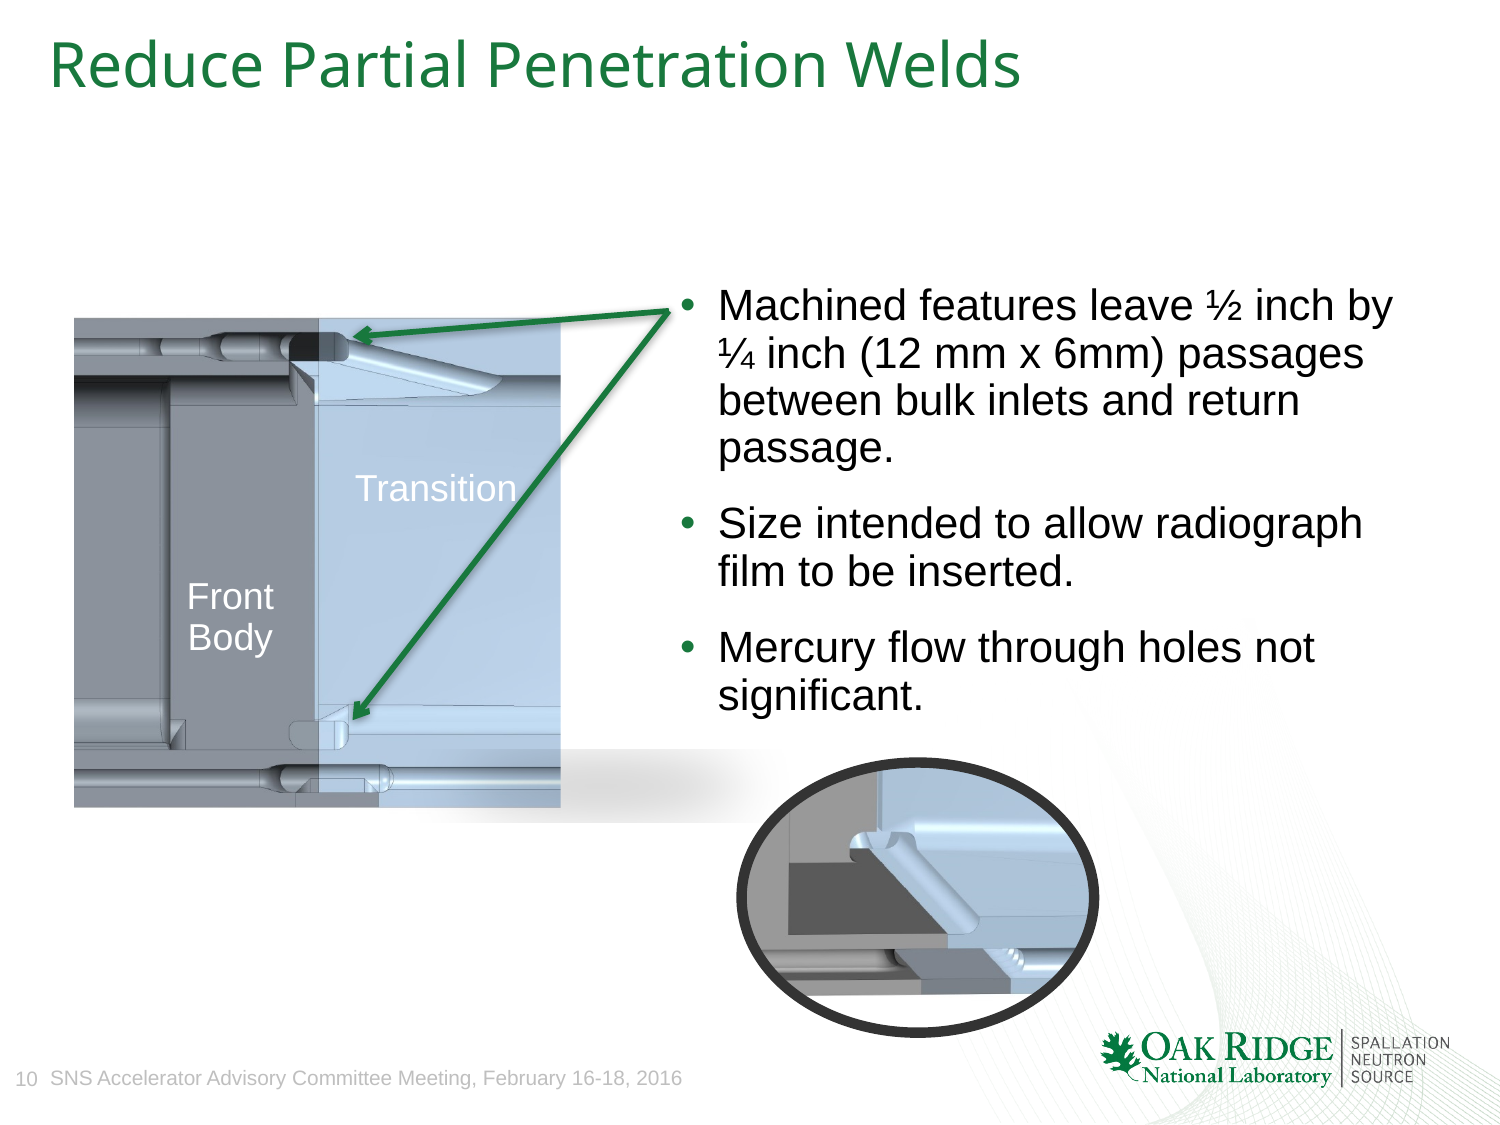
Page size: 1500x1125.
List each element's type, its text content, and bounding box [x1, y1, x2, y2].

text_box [352, 310, 670, 721]
picture [0, 0, 1500, 1125]
text_box Machined features leave ½ inch by ¼ inch (12 mm x 6mm) passages between bulk inlets and return passage. Size intended to allow radiograph film to be inserted. Mercury flow through holes not significant. [668, 277, 1442, 776]
title Reduce Partial Penetration Welds [33, 28, 1451, 109]
